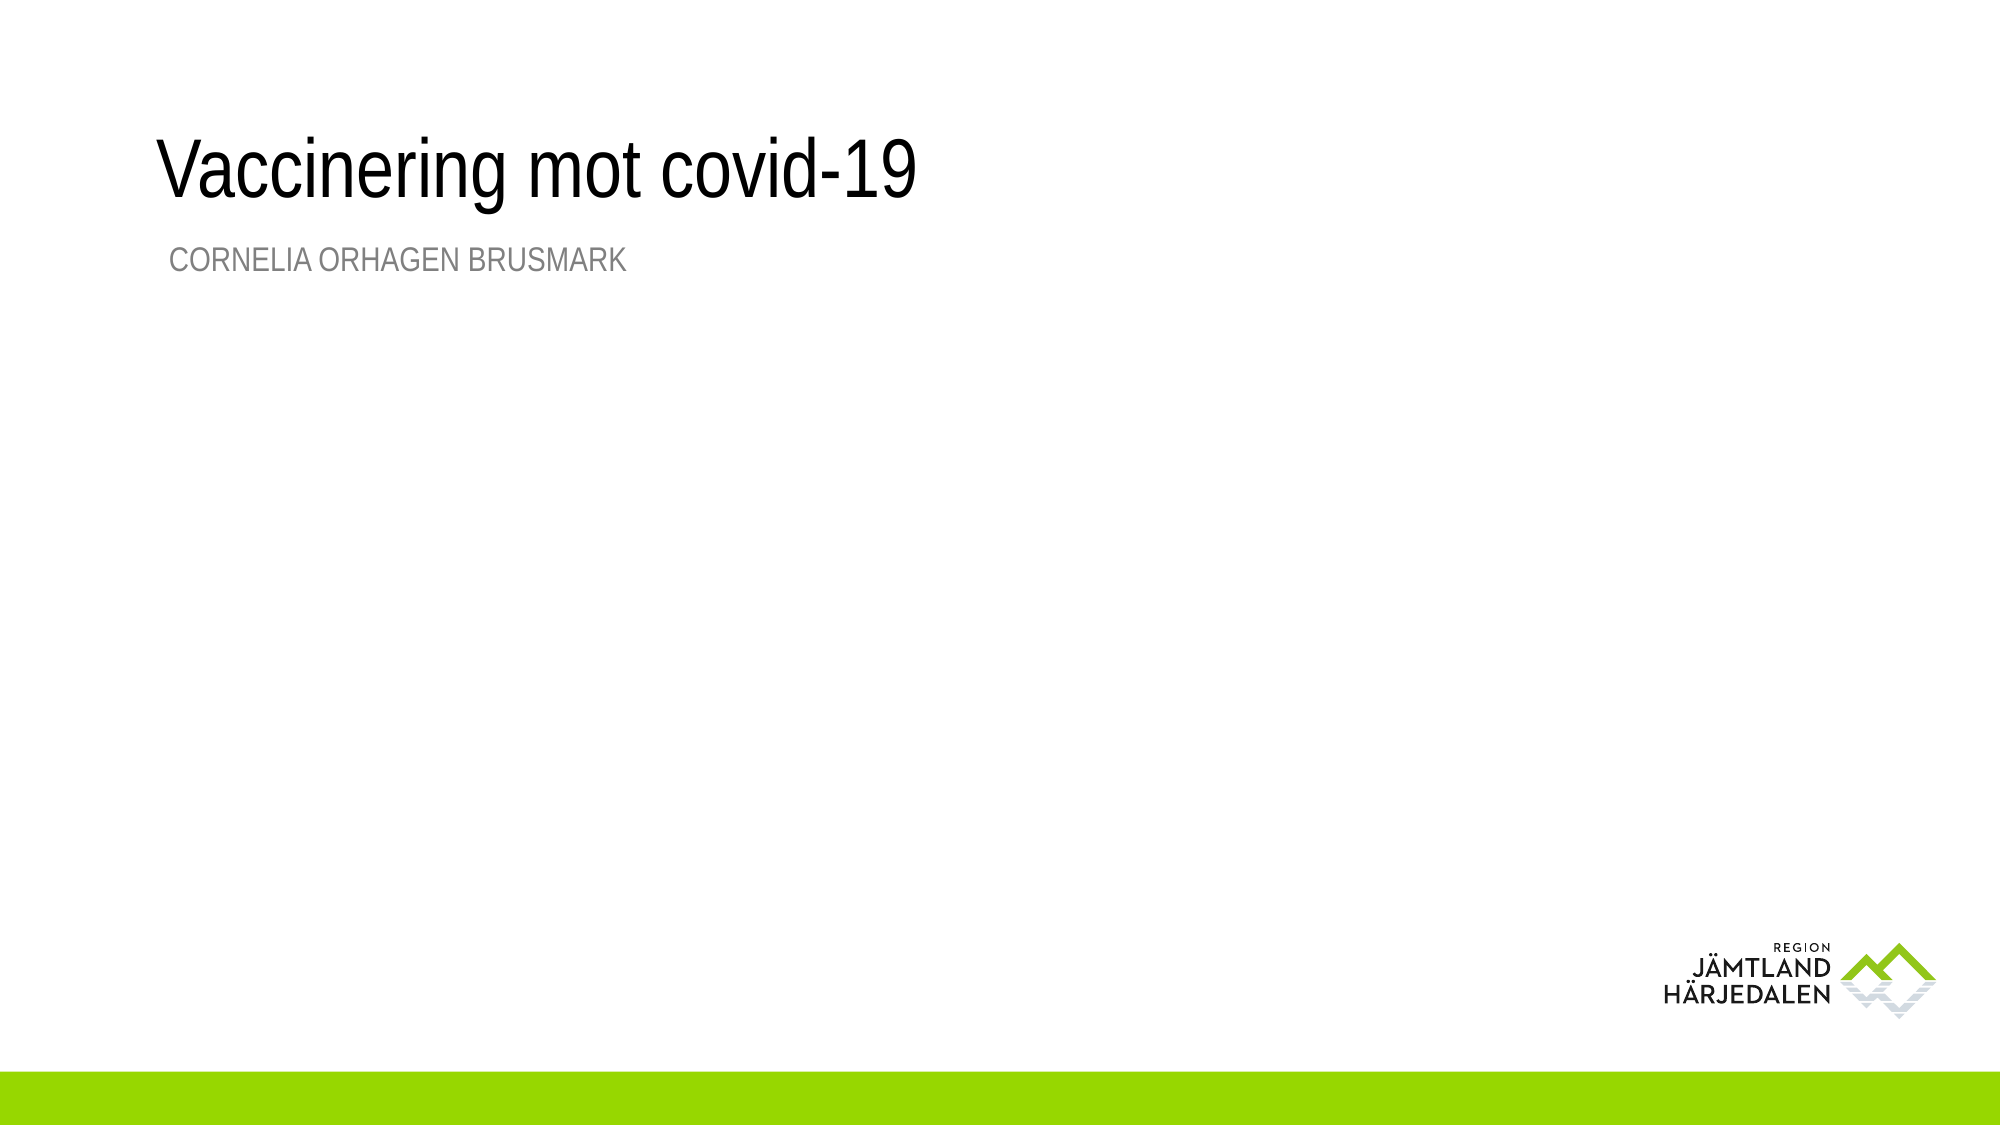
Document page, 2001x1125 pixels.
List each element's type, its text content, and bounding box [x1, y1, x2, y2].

title Vaccinering mot covid-19 [141, 118, 1207, 225]
text_box Cornelia orhagen brusmark [154, 226, 1871, 287]
